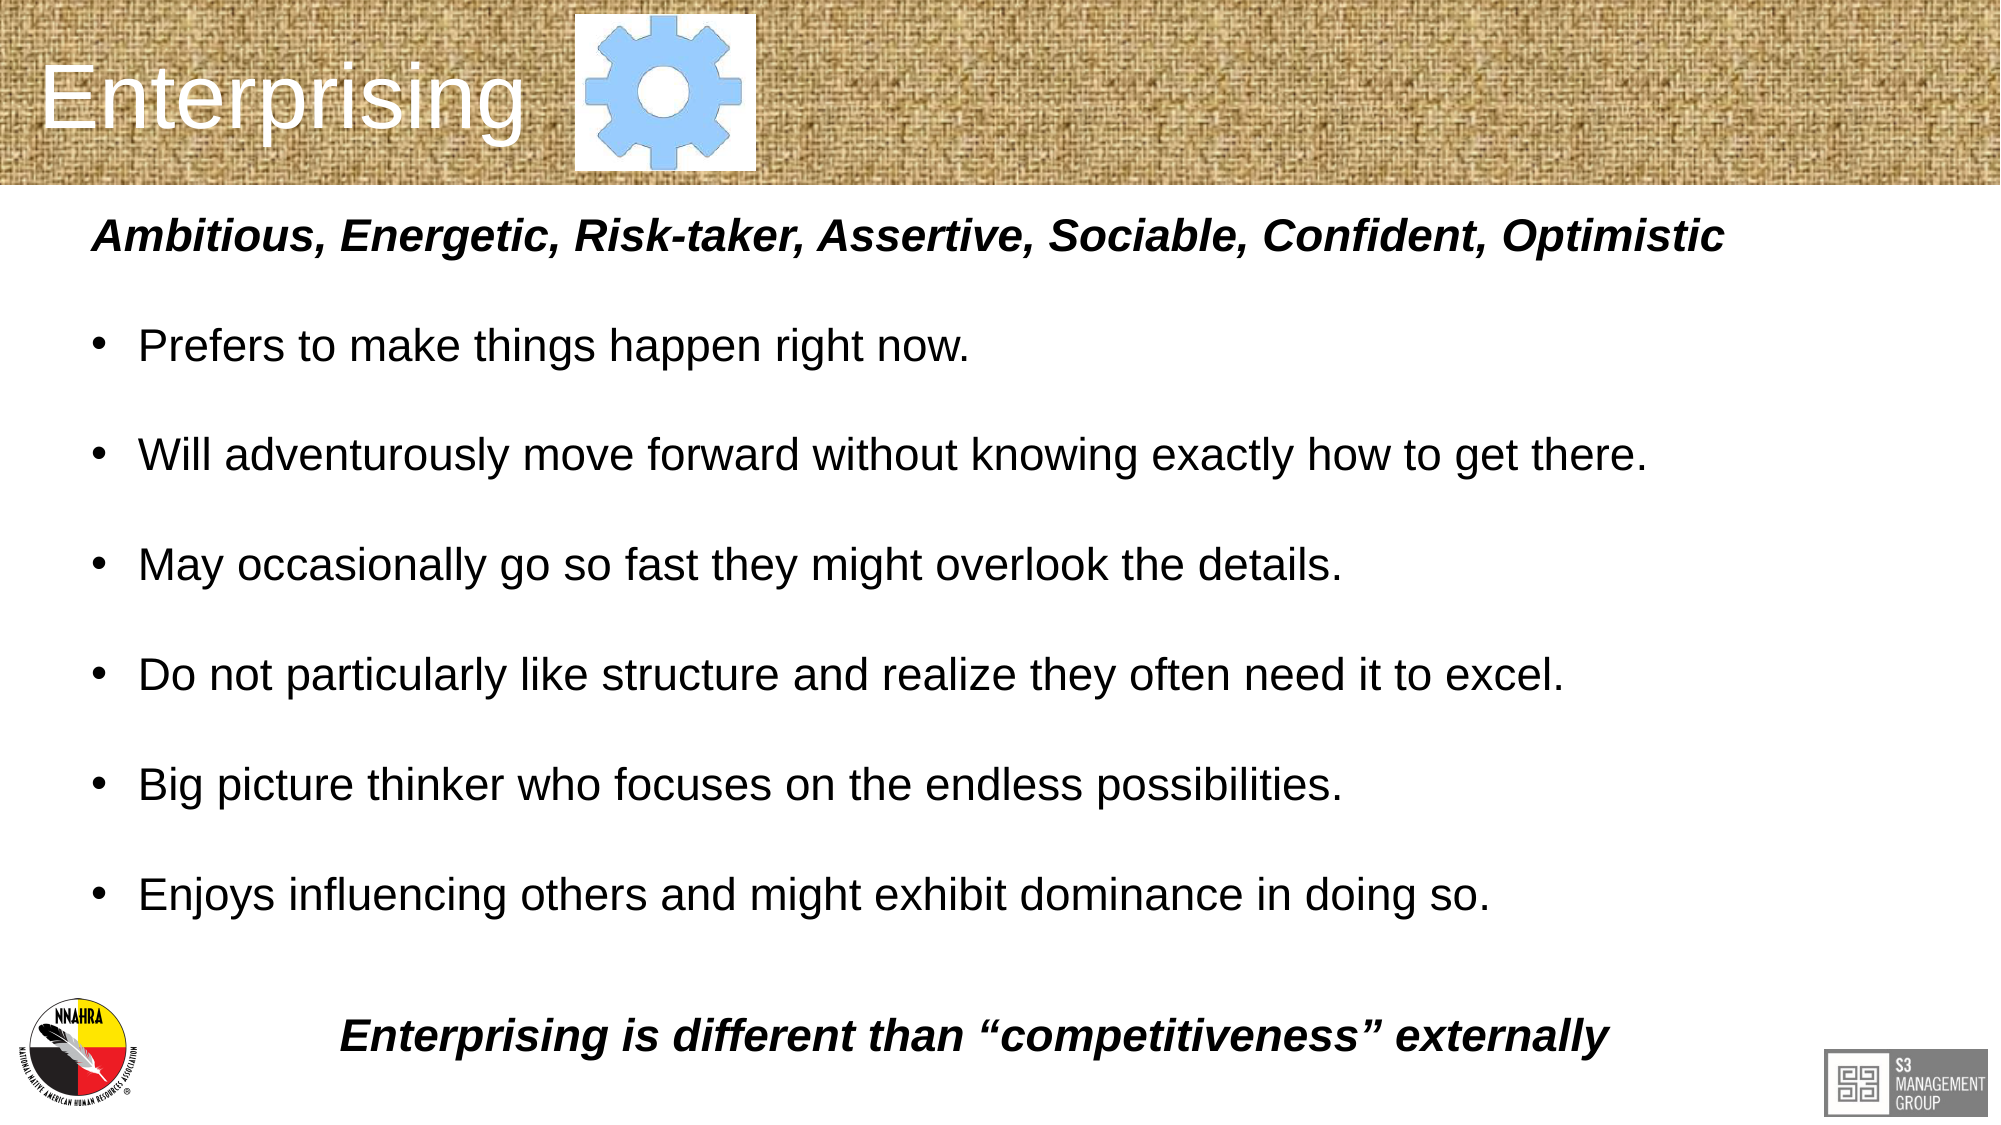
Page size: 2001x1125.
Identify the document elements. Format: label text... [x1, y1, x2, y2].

picture [0, 0, 2000, 185]
picture [1824, 1049, 1988, 1117]
text_box Enterprising is different than “competitiveness” externally [324, 998, 1688, 1068]
text_box Ambitious, Energetic, Risk-taker, Assertive, Sociable, Confident, Optimistic Prefers to make things happen right now. Will adventurously move forward without knowing exactly how to get there. May occasionally go so fast they might overlook the details. Do not particularly like structure and realize they often need it to excel. Big picture thinker who focuses on the endless possibilities. Enjoys influencing others and might exhibit dominance in doing so. [76, 197, 1877, 928]
picture [18, 997, 138, 1106]
